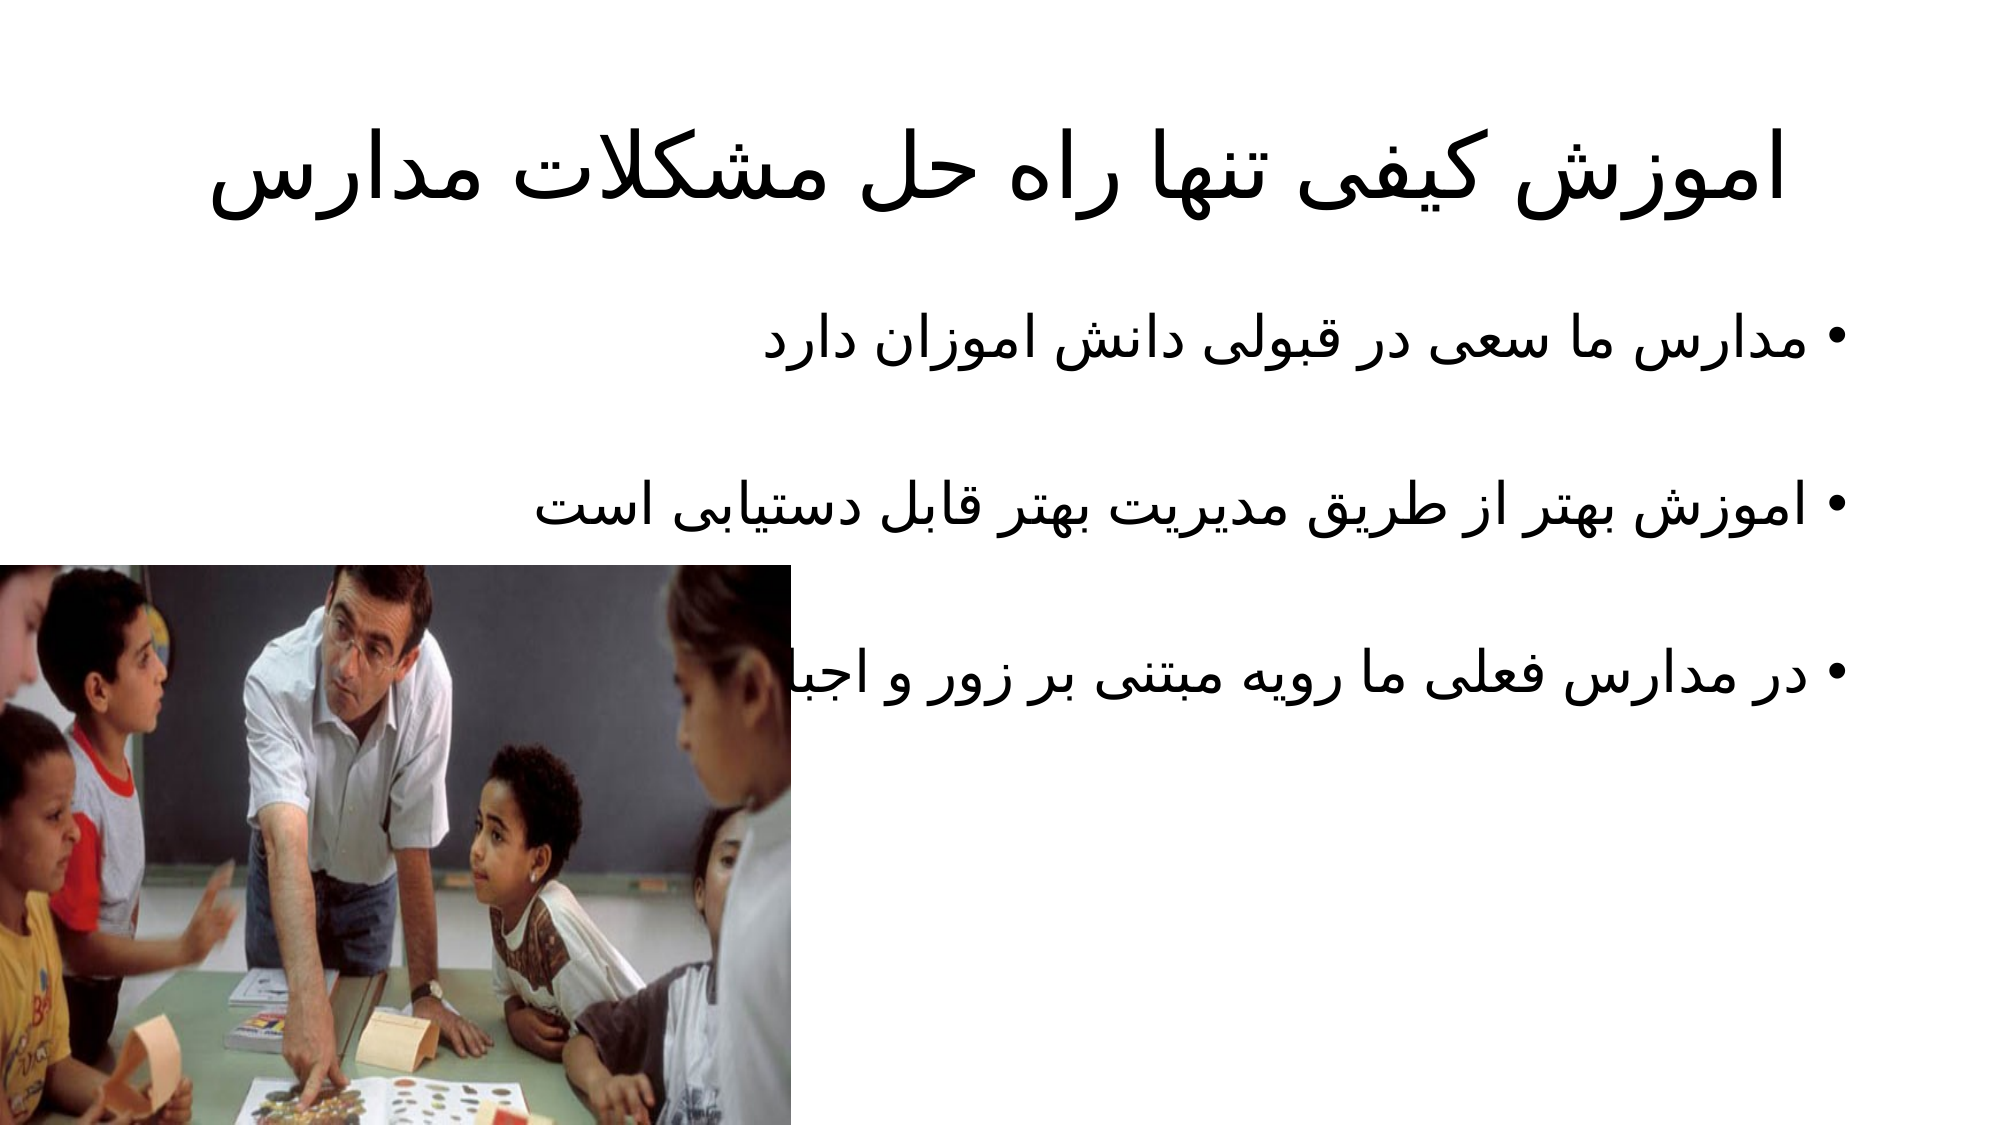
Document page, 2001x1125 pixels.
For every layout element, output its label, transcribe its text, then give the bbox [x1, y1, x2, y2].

picture [0, 565, 791, 1125]
list مدارس ما سعی در قبولی دانش اموزان دارد اموزش بهتر از طریق مدیریت بهتر قابل دستیابی است در مدارس فعلی ما رویه مبتنی بر زور و اجبار است [137, 299, 1863, 1014]
title اموزش کیفی تنها راه حل مشکلات مدارس [137, 59, 1863, 278]
